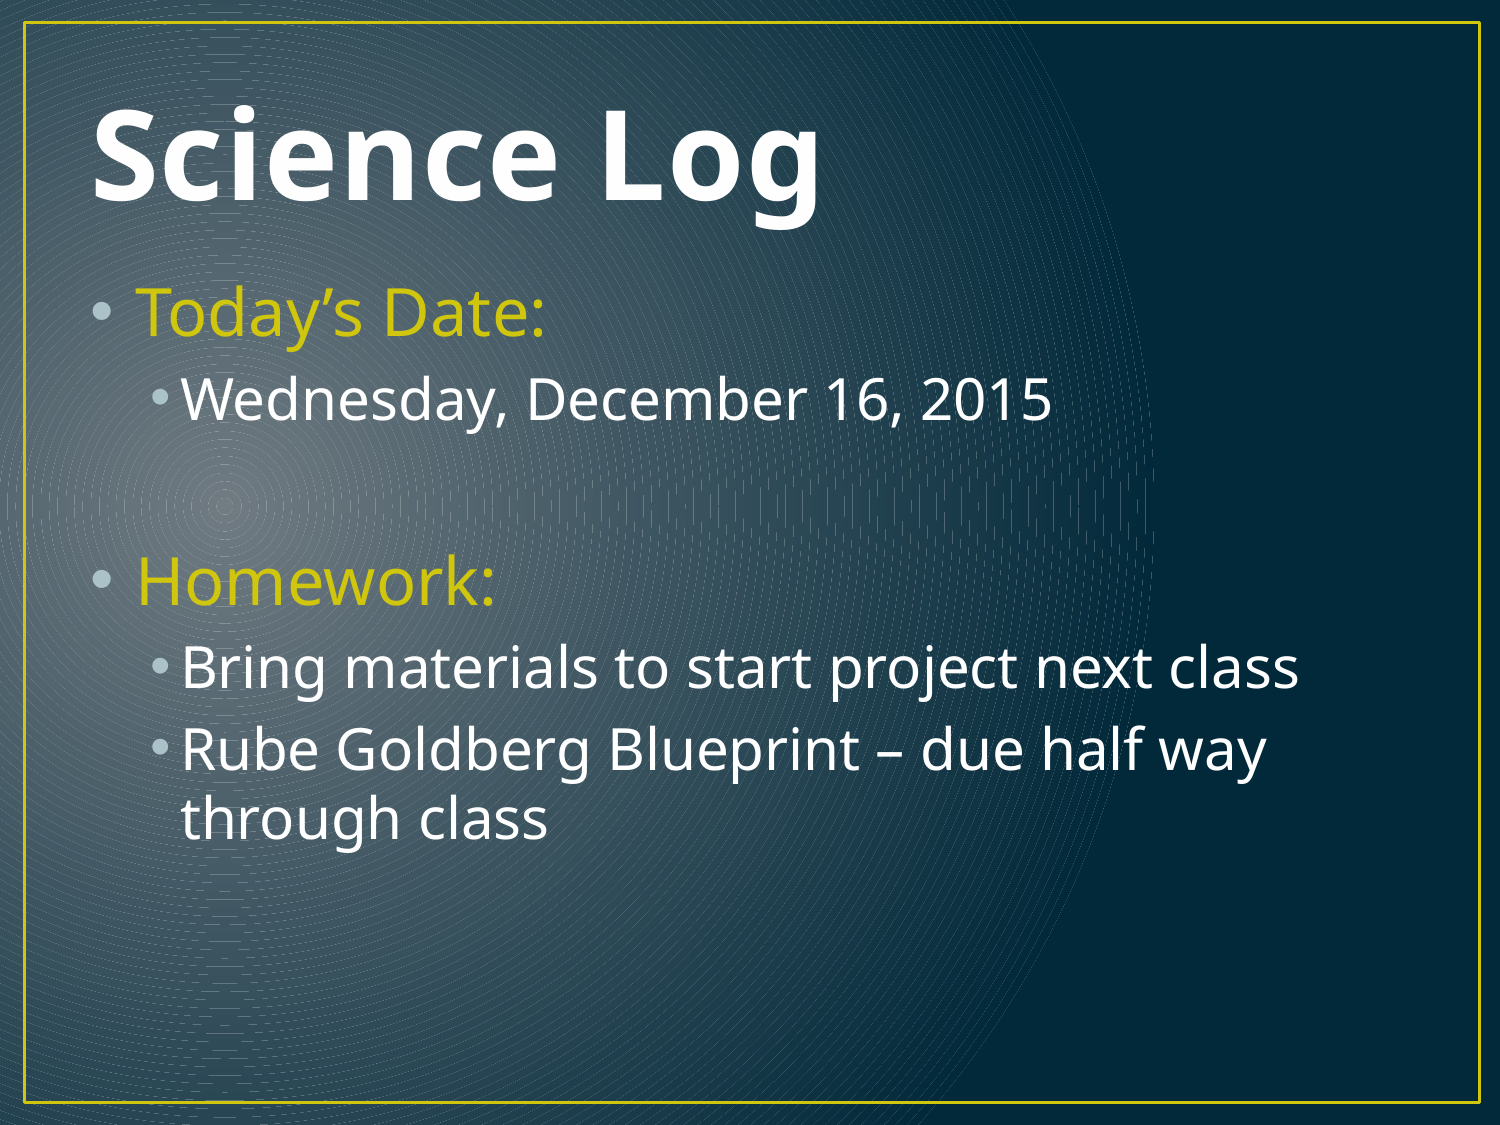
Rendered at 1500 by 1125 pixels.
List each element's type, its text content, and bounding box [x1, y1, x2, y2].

list Today’s Date: Wednesday, December 16, 2015 Homework: Bring materials to start project next class Rube Goldberg Blueprint – due half way through class [75, 262, 1425, 1063]
title Science Log [75, 45, 1425, 233]
